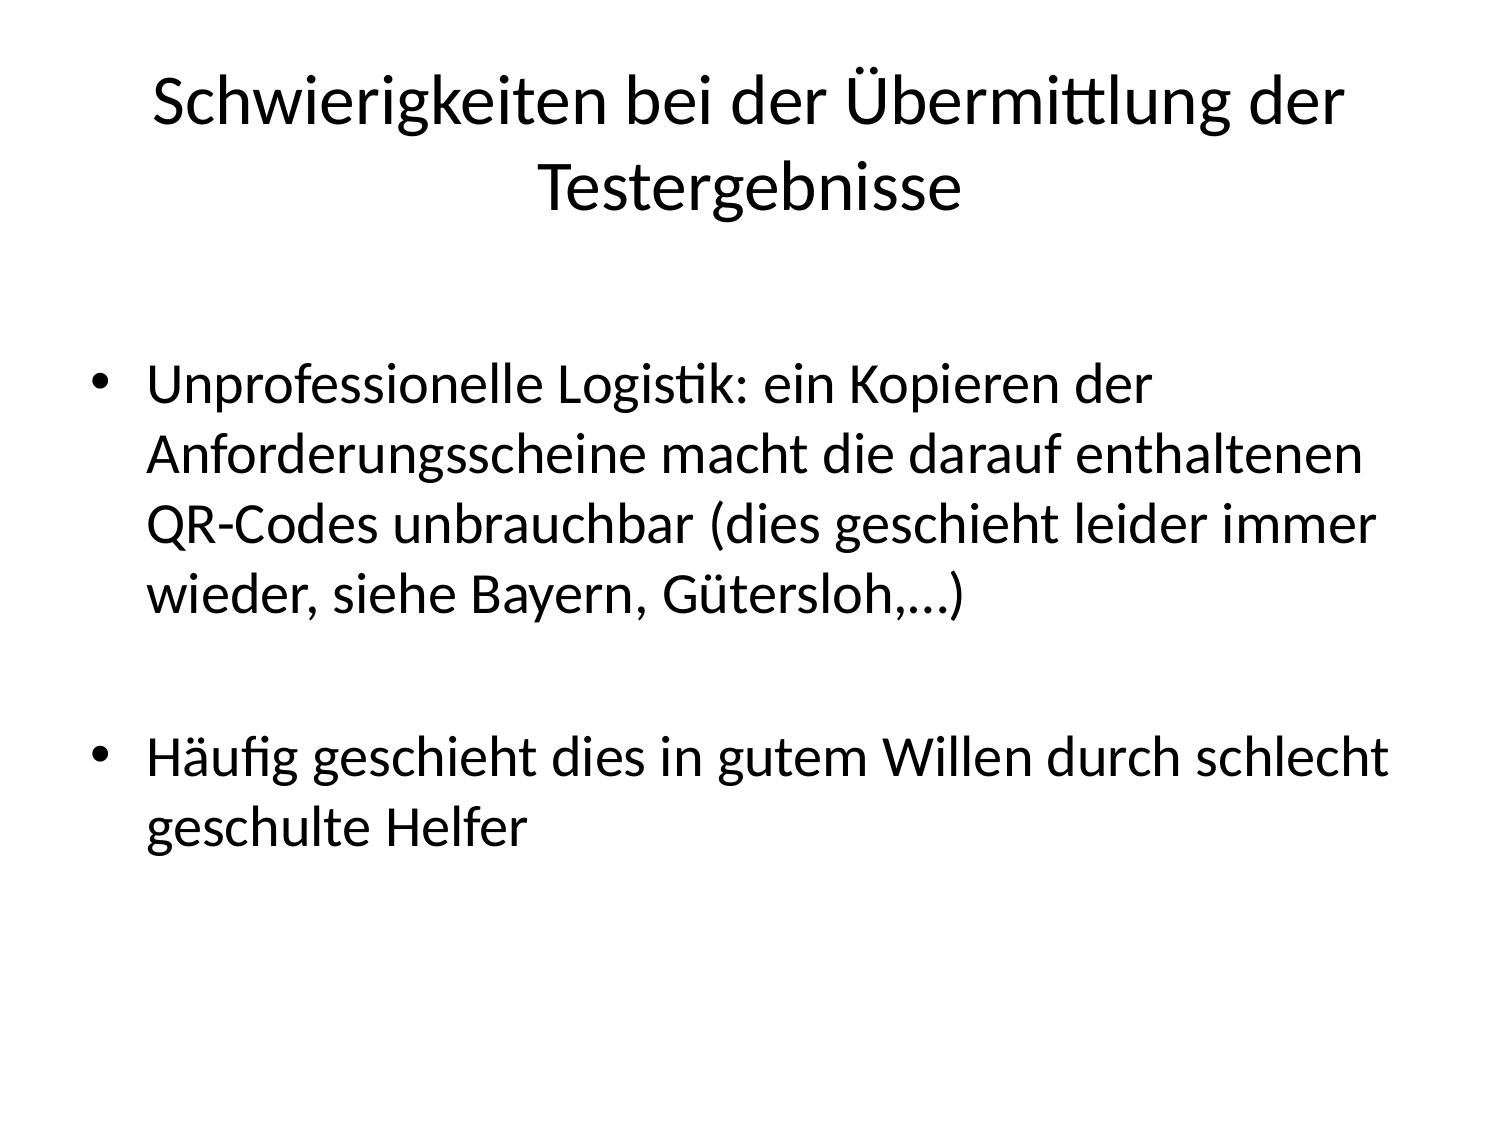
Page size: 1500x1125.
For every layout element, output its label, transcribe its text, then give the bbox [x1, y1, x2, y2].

title Schwierigkeiten bei der Übermittlung der Testergebnisse [75, 45, 1425, 233]
list Unprofessionelle Logistik: ein Kopieren der Anforderungsscheine macht die darauf enthaltenen QR-Codes unbrauchbar (dies geschieht leider immer wieder, siehe Bayern, Gütersloh,…) Häufig geschieht dies in gutem Willen durch schlecht geschulte Helfer [75, 338, 1425, 1047]
